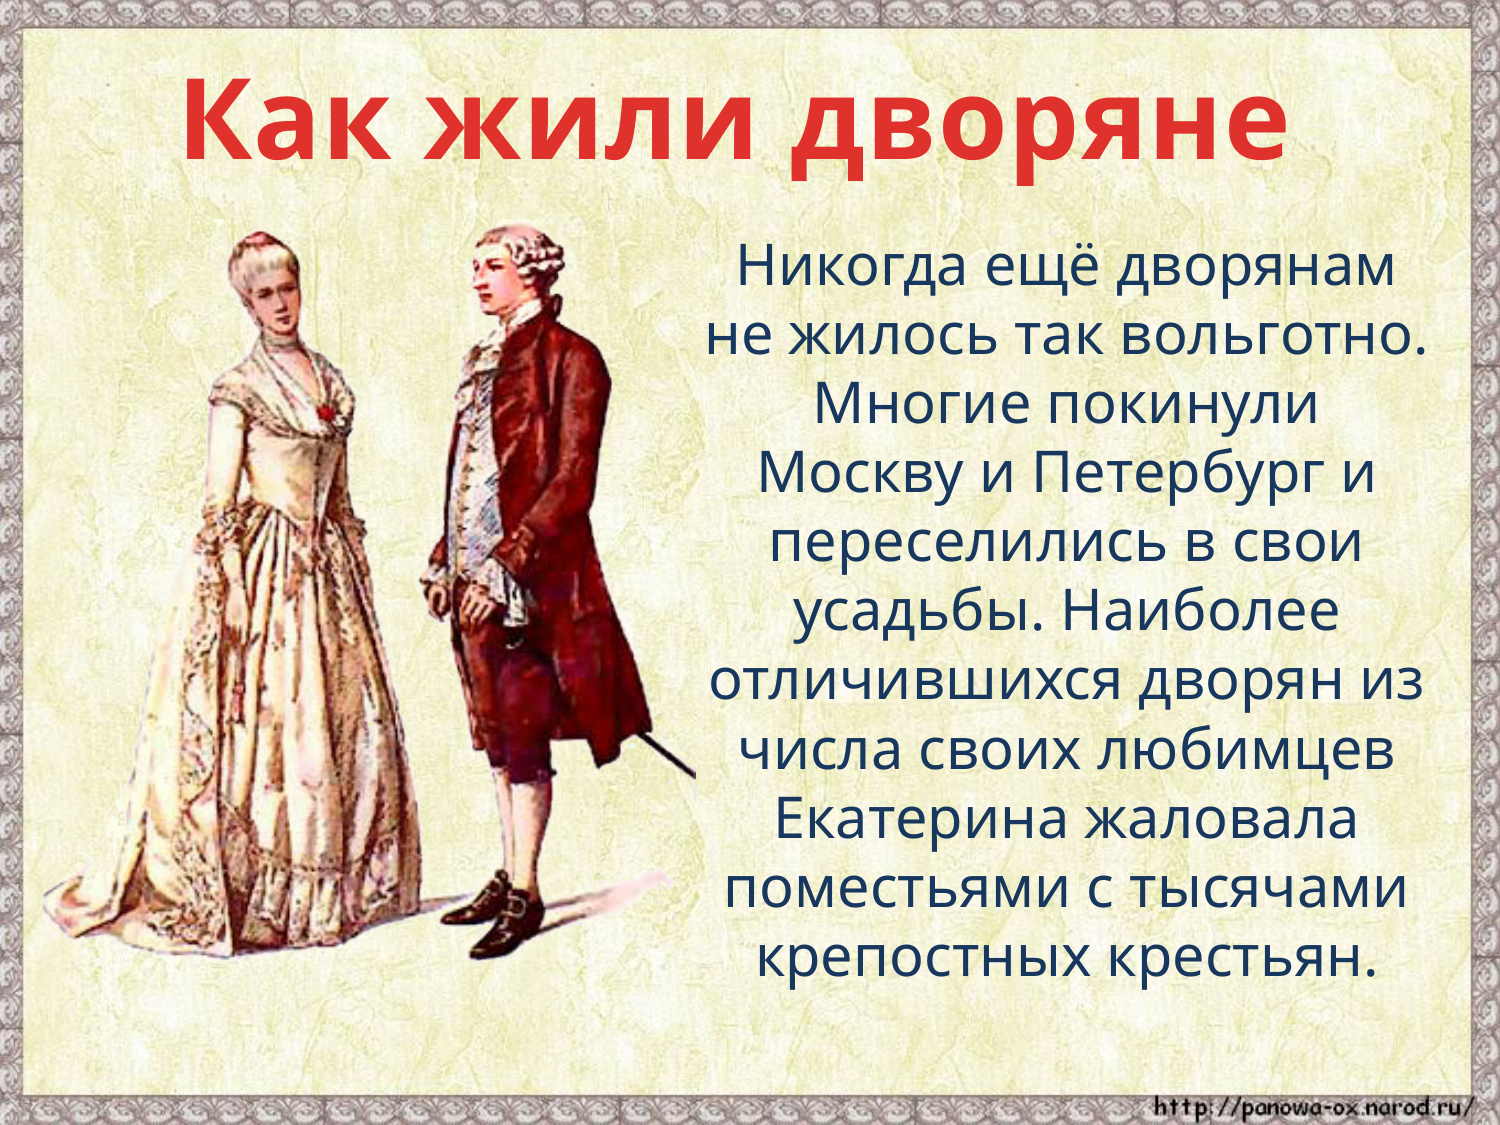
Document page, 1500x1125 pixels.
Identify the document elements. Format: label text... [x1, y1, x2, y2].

picture [0, 0, 1500, 1125]
list Никогда ещё дворянам не жилось так вольготно. Многие покинули Москву и Петербург и переселились в свои усадьбы. Наиболее отличившихся дворян из числа своих любимцев Екатерина жаловала поместьями с тысячами крепостных крестьян. [631, 219, 1447, 1071]
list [41, 219, 697, 977]
title Как жили дворяне [75, 20, 1425, 209]
